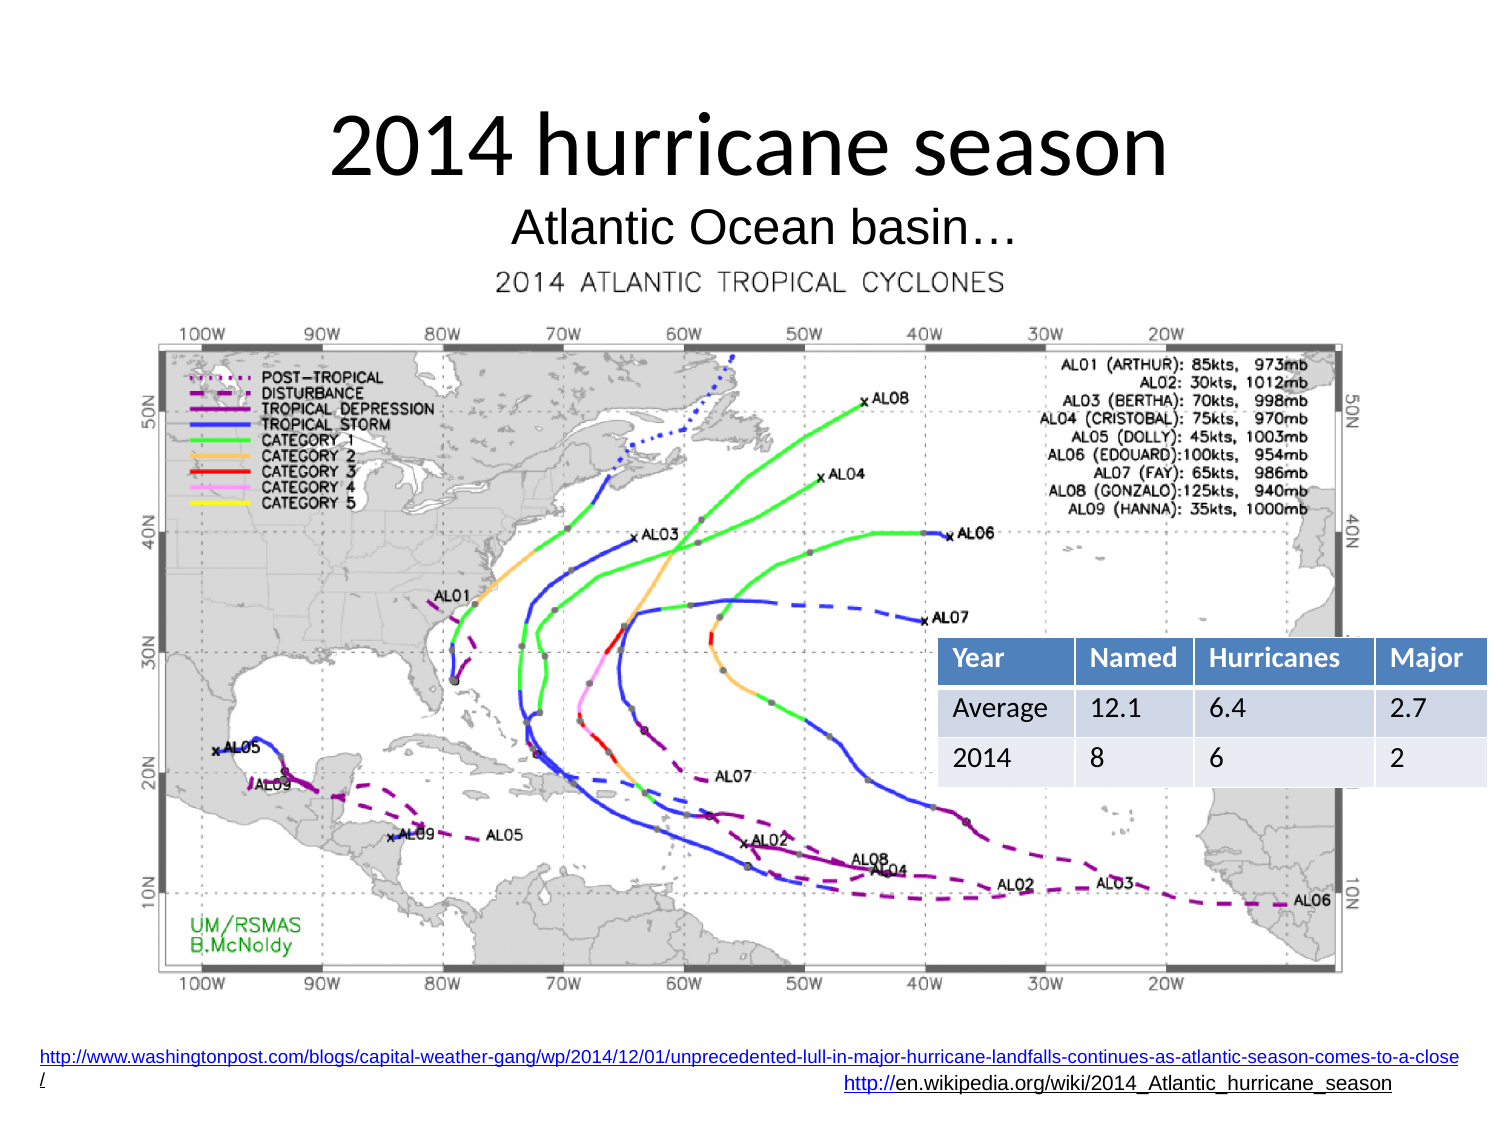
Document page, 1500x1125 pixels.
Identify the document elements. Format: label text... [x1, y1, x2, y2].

title 2014 hurricane season [74, 44, 1426, 233]
text_box http://en.wikipedia.org/wiki/2014_Atlantic_hurricane_season [828, 1062, 1413, 1103]
text_box Atlantic Ocean basin… [496, 187, 1035, 260]
table_cell 2.7 [1377, 690, 1487, 737]
text_box http://www.washingtonpost.com/blogs/capital-weather-gang/wp/2014/12/01/unprecedented-lull-in-major-hurricane-landfalls-continues-as-atlantic-season-comes-to-a-close/ [24, 1037, 1475, 1098]
table_cell 2 [1377, 738, 1487, 787]
table_header Major [1377, 638, 1487, 685]
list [128, 262, 1372, 1006]
